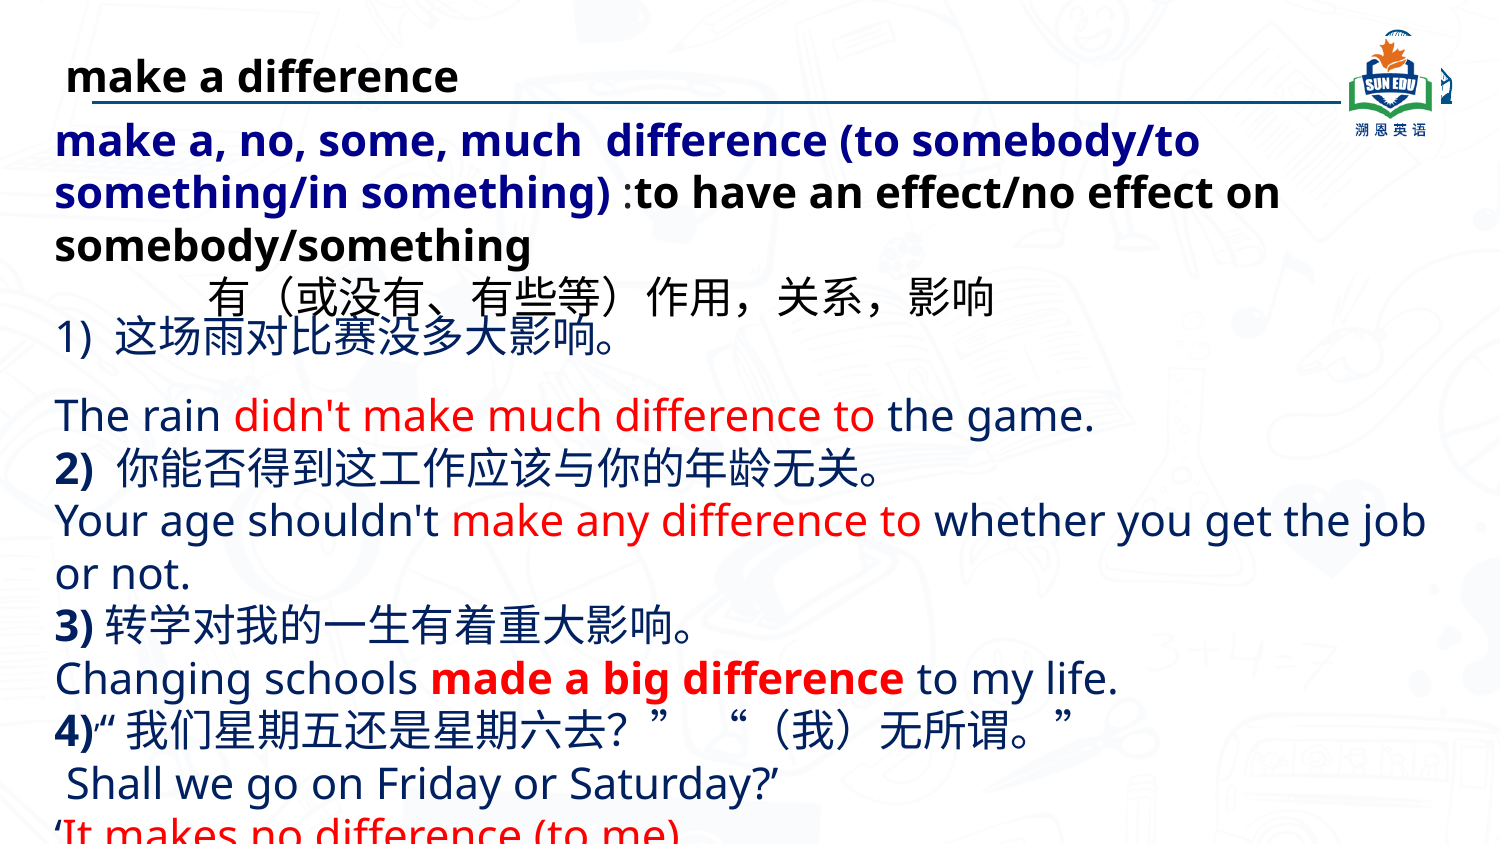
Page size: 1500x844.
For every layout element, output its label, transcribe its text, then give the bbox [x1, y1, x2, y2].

text_box make a, no, some, much difference (to somebody/to something/in something) :to have an effect/no effect on somebody/something 有（或没有、有些等）作用，关系，影响 [39, 105, 1448, 275]
text_box make a difference [50, 15, 1469, 109]
text_box 1) 这场雨对比赛没多大影响。 The rain didn't make much difference to the game. 2) 你能否得到这工作应该与你的年龄无关。 Your age shouldn't make any difference to whether you get the job or not. 3)转学对我的一生有着重大影响。 Changing schools made a big difference to my life. 4)’“我们星期五还是星期六去？” “（我）无所谓。” Shall we go on Friday or Saturday?’ ‘It makes no difference (to me). [39, 275, 1479, 844]
